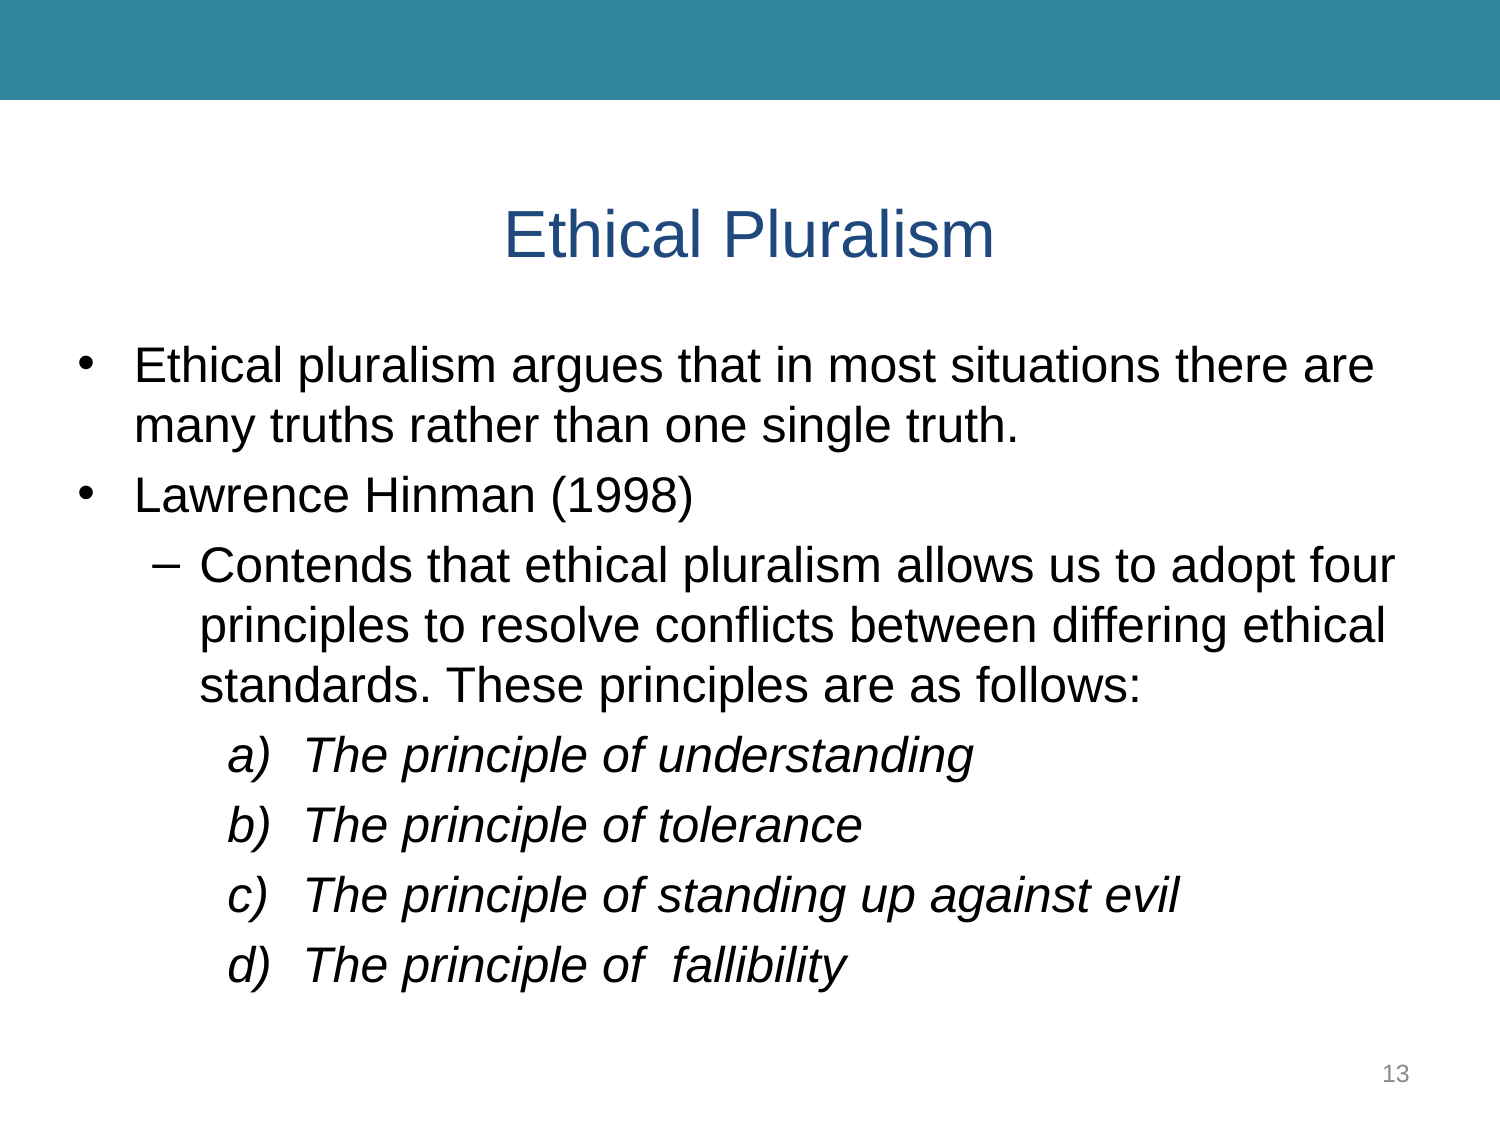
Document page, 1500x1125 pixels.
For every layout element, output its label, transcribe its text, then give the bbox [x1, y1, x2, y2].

list Ethical pluralism argues that in most situations there are many truths rather than one single truth. Lawrence Hinman (1998) Contends that ethical pluralism allows us to adopt four principles to resolve conflicts between differing ethical standards. These principles are as follows: The principle of understanding The principle of tolerance The principle of standing up against evil The principle of fallibility [62, 324, 1413, 980]
slide_number 13 [1350, 1042, 1425, 1103]
title Ethical Pluralism [75, 137, 1425, 325]
